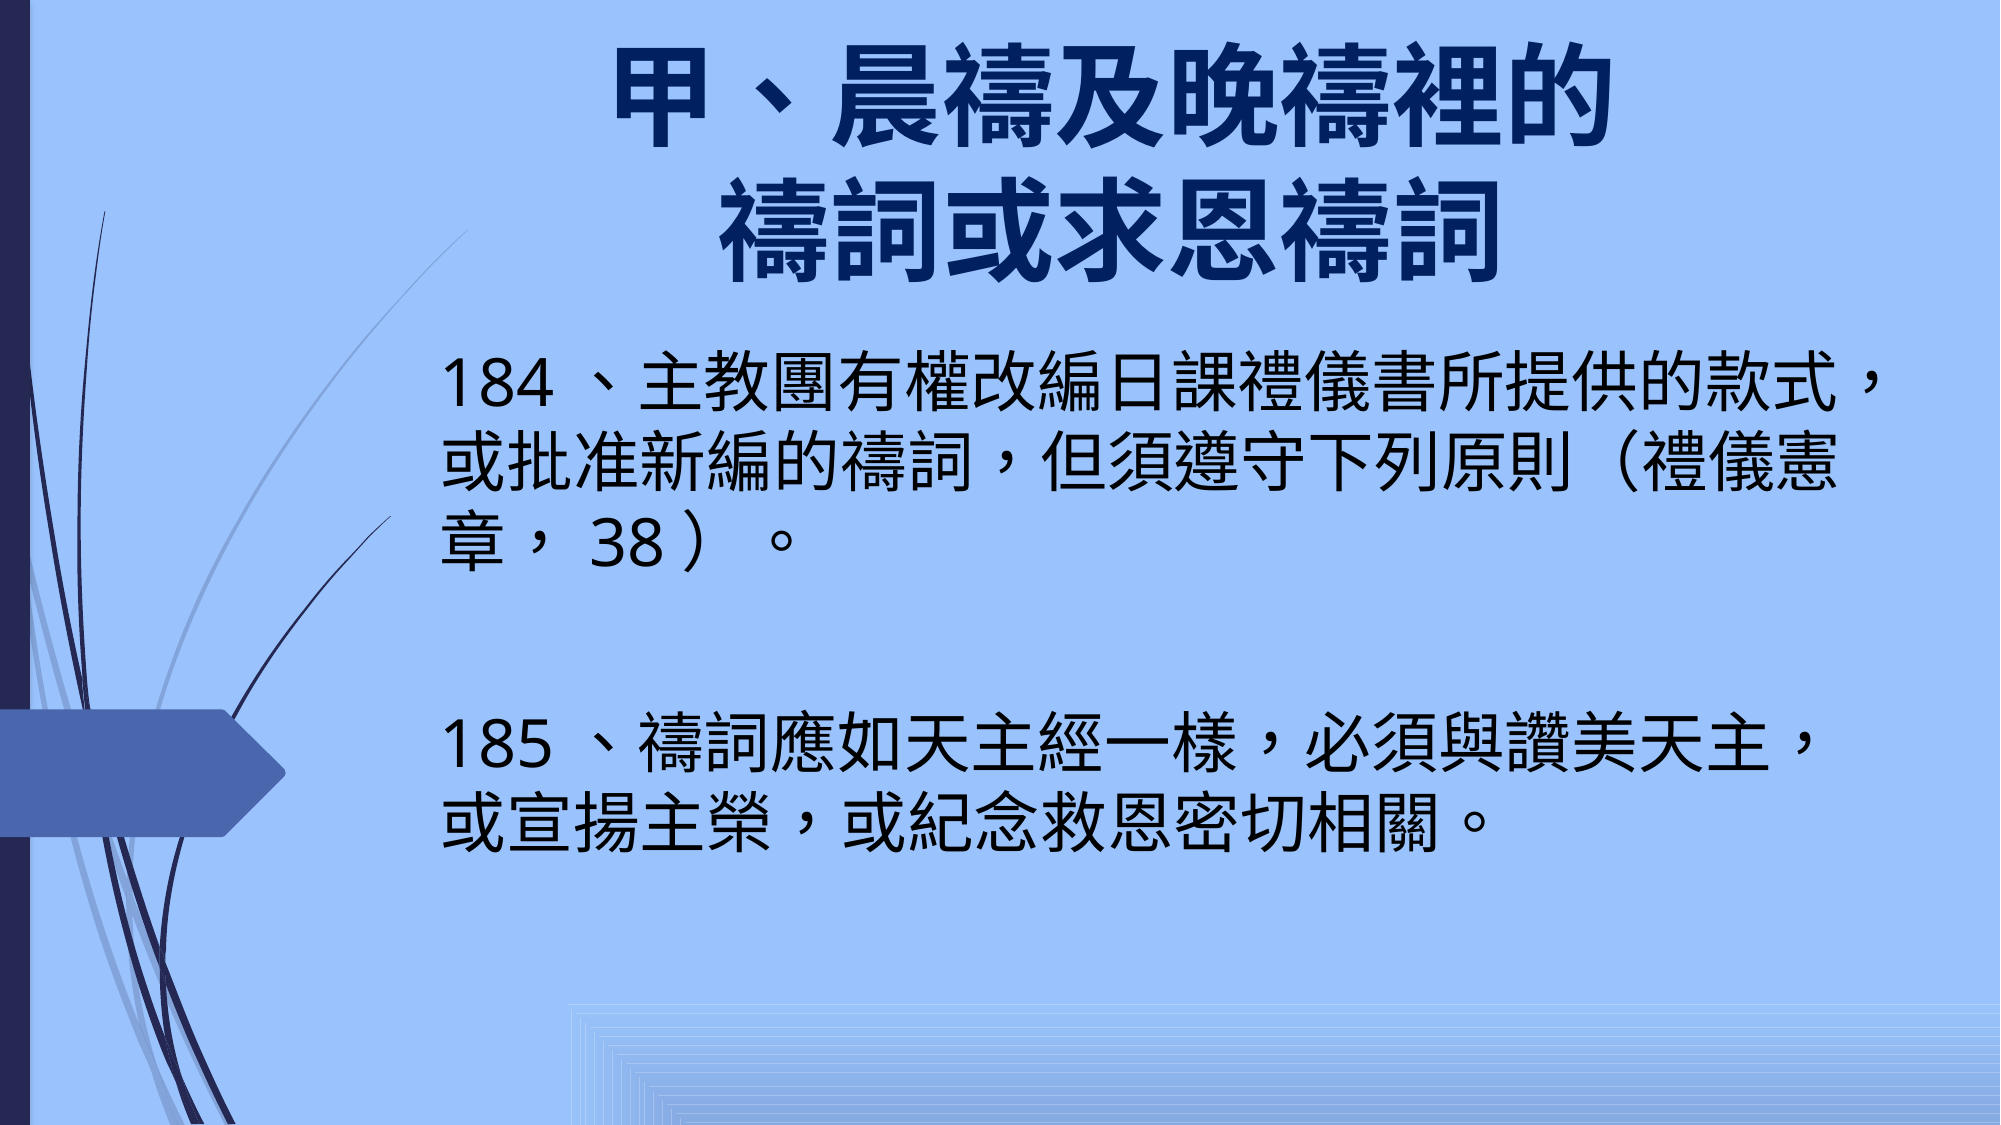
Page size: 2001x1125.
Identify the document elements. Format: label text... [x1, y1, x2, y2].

title 甲、晨禱及晚禱裡的 禱詞或求恩禱詞 [379, 142, 1843, 303]
subtitle 184、主教團有權改編日課禮儀書所提供的款式，或批准新編的禱詞，但須遵守下列原則（禮儀憲章，38）。 185、禱詞應如天主經一樣，必須與讚美天主，或宣揚主榮，或紀念救恩密切相關。 [424, 332, 1888, 969]
